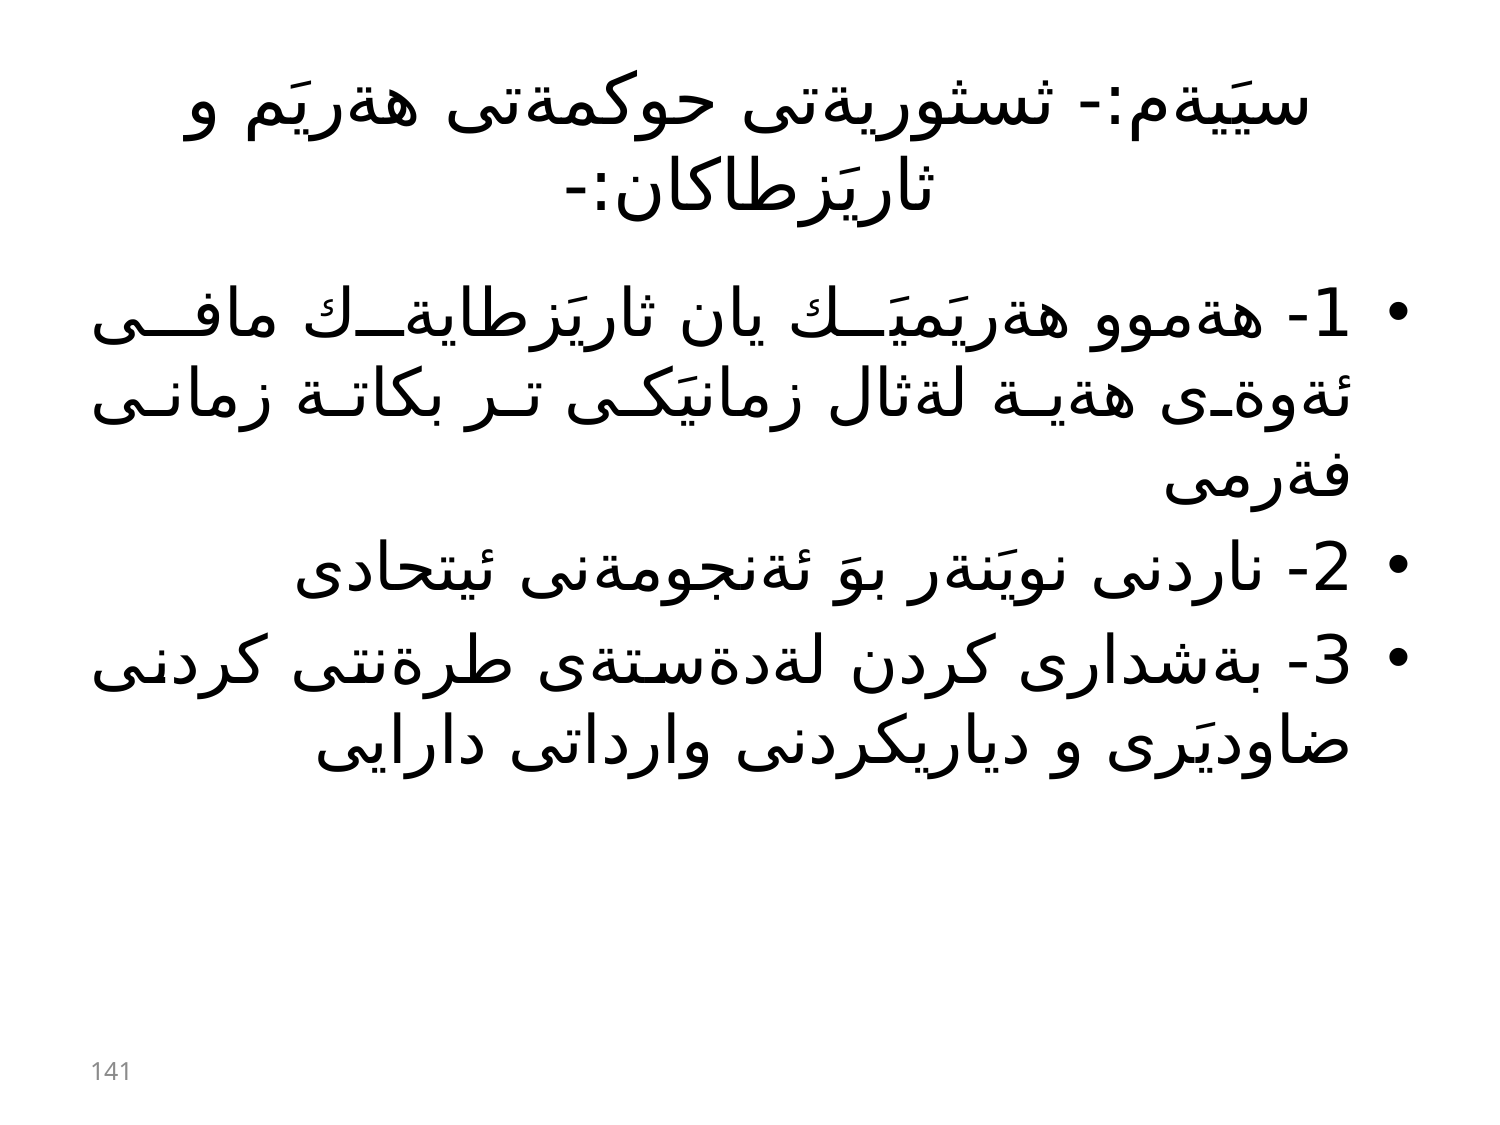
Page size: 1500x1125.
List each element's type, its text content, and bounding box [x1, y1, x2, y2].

title سيَيةم:- ثسثوريةتى حوكمةتى هةريَم و ثاريَزطاكان:- [75, 45, 1425, 233]
list 1- هةموو هةريَميَك يان ثاريَزطايةك مافى ئةوةى هةية لةثال زمانيَكى تر بكاتة زمانى فةرمى 2- ناردنى نويَنةر بوَ ئةنجومةنى ئيتحادى 3- بةشدارى كردن لةدةستةى طرةنتى كردنى ضاوديَرى و دياريكردنى وارداتى دارايى [75, 262, 1425, 1005]
slide_number 141 [75, 1042, 425, 1103]
